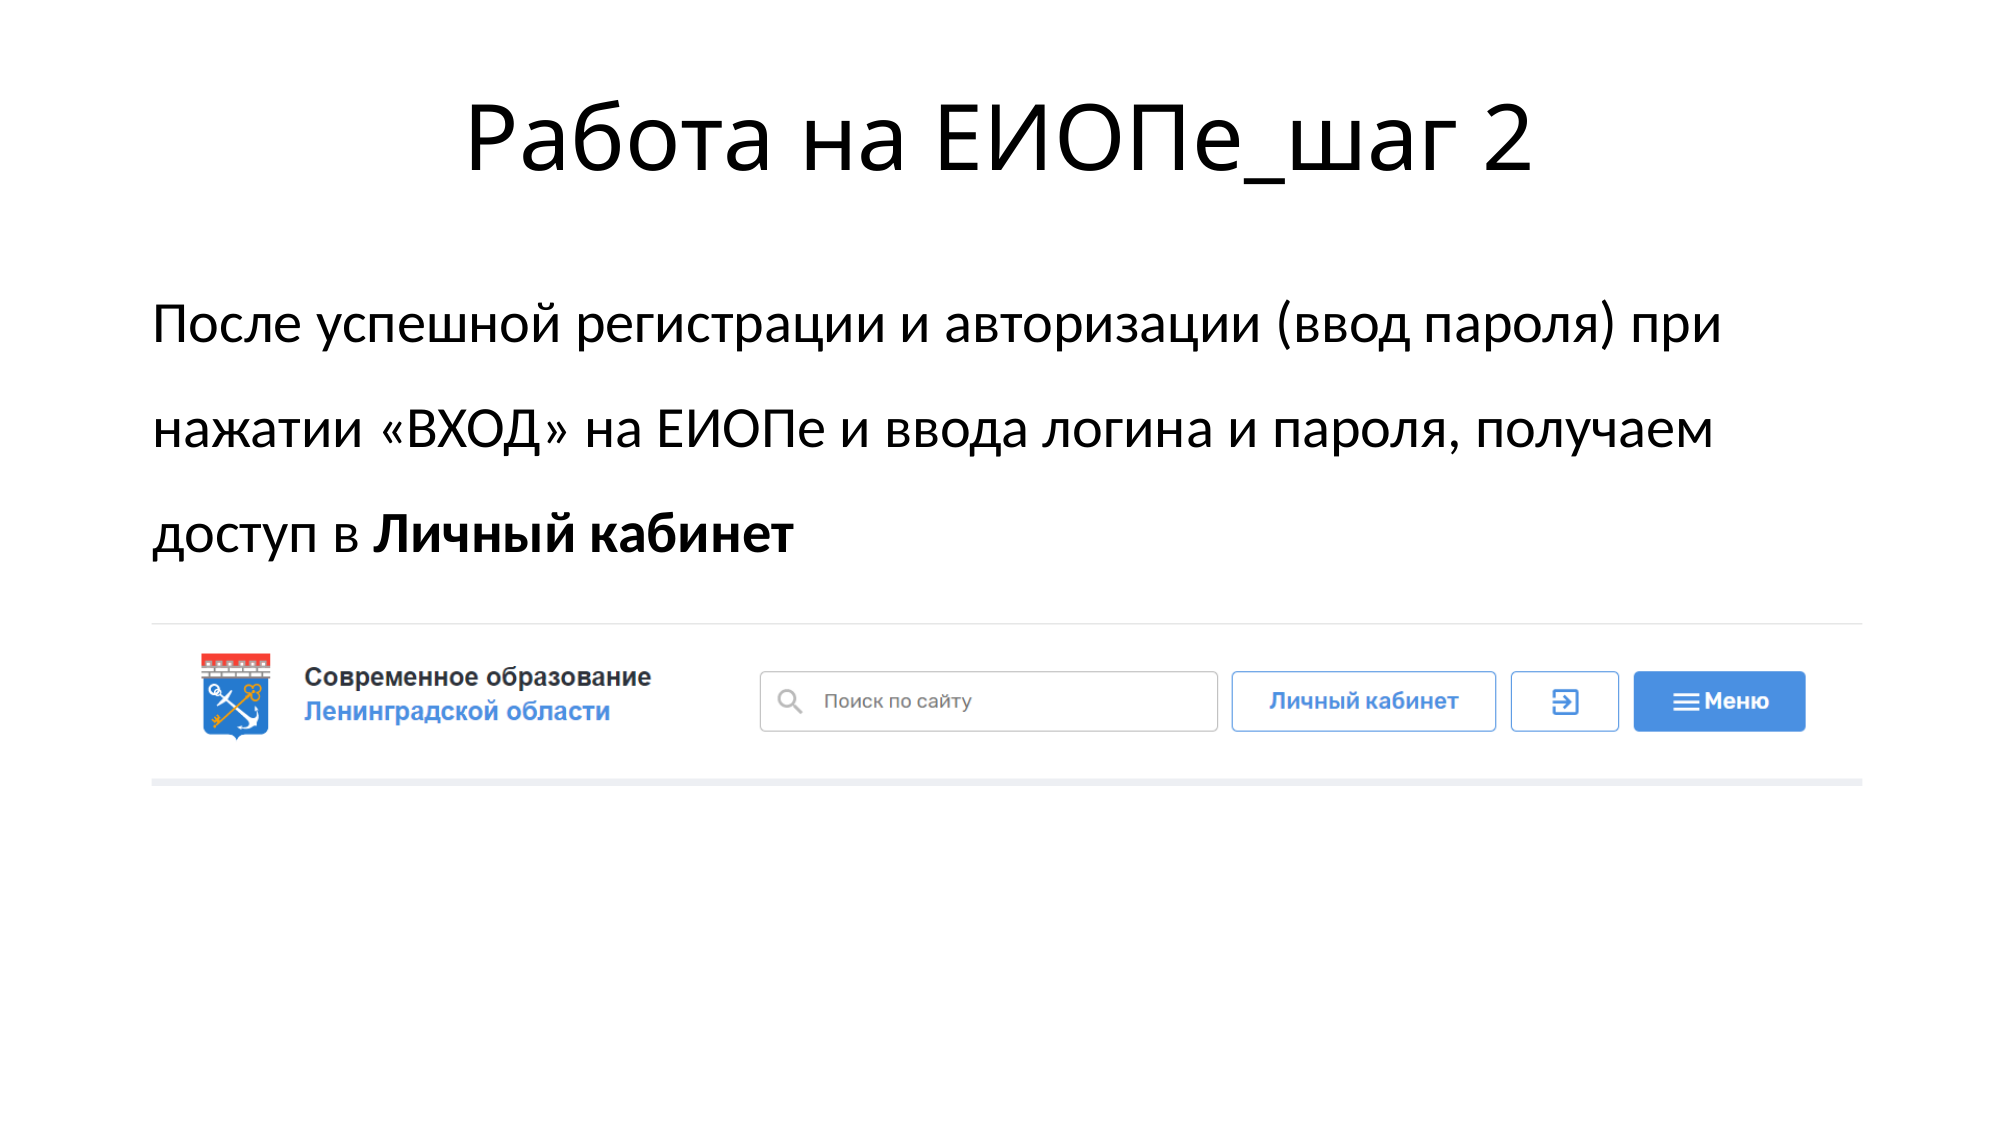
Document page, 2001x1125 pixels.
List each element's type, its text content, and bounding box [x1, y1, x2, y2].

picture [151, 623, 1863, 786]
title Работа на ЕИОПе_шаг 2 [137, 59, 1863, 223]
list После успешной регистрации и авторизации (ввод пароля) при нажатии «ВХОД» на ЕИОПе и ввода логина и пароля, получаем доступ в Личный кабинет [137, 241, 1863, 1066]
